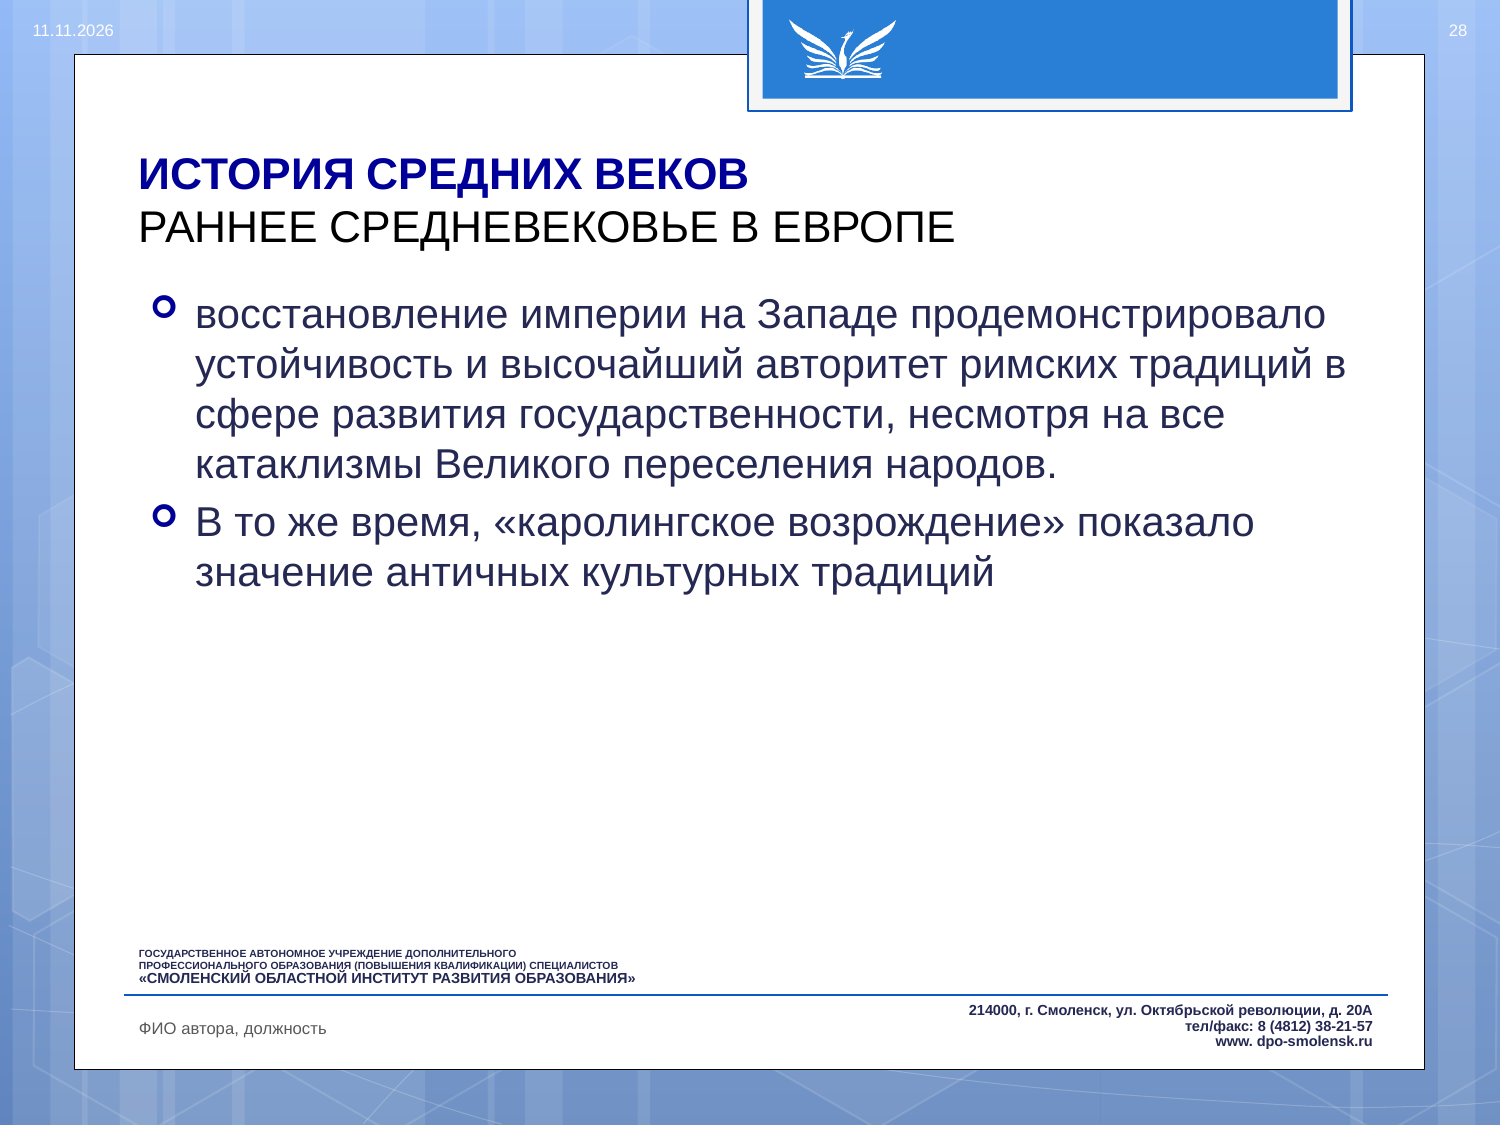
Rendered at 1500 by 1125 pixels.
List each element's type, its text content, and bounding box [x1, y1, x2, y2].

title ИСТОРИЯ СРЕДНИХ ВЕКОВ РАННЕЕ СРЕДНЕВЕКОВЬЕ В ЕВРОПЕ [123, 137, 1388, 260]
list восстановление империи на Западе продемонстрировало устойчивость и высочайший авторитет римских традиций в сфере развития государственности, несмотря на все катаклизмы Великого переселения народов. В то же время, «каролингское возрождение» показало значение античных культурных традиций [123, 278, 1388, 929]
picture [789, 19, 896, 79]
footer ФИО автора, должность [123, 1009, 699, 1047]
slide_number 28 [1411, 9, 1483, 51]
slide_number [17, 9, 148, 51]
